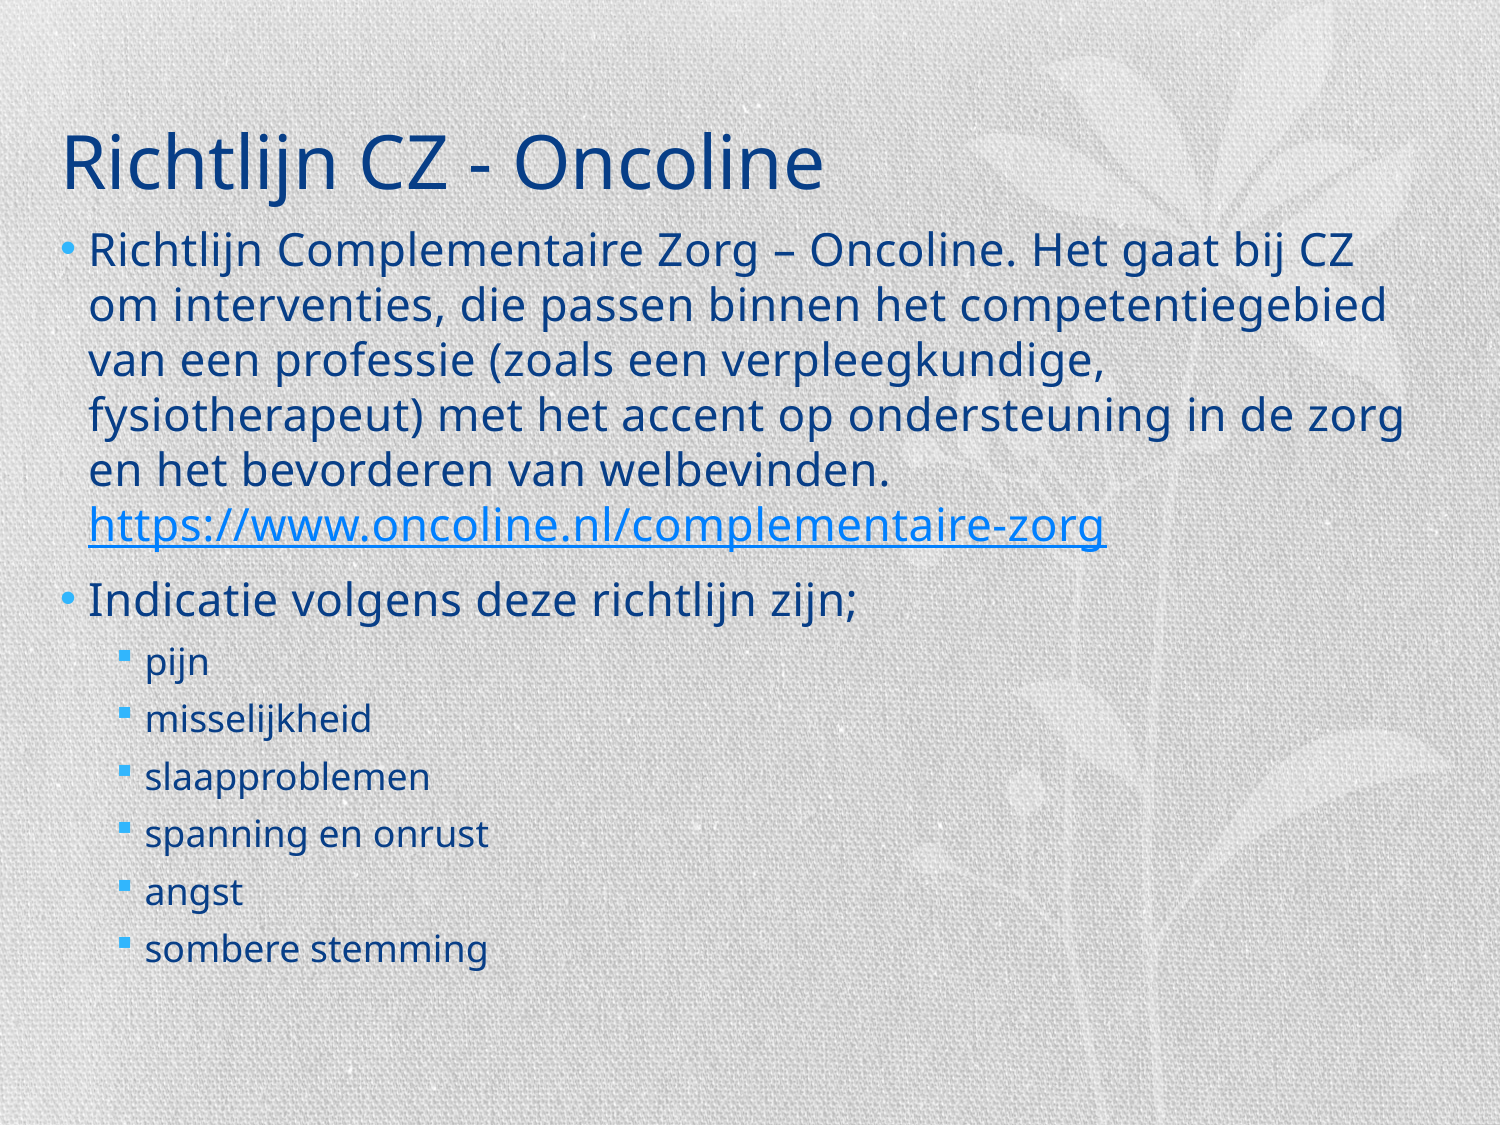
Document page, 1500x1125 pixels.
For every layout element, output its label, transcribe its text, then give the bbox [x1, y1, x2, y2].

title Richtlijn CZ - Oncoline [45, 37, 1455, 213]
list Richtlijn Complementaire Zorg – Oncoline. Het gaat bij CZ om interventies, die passen binnen het competentiegebied van een professie (zoals een verpleegkundige, fysiotherapeut) met het accent op ondersteuning in de zorg en het bevorderen van welbevinden. https://www.oncoline.nl/complementaire-zorg Indicatie volgens deze richtlijn zijn; pijn misselijkheid slaapproblemen spanning en onrust angst sombere stemming [45, 213, 1455, 1023]
